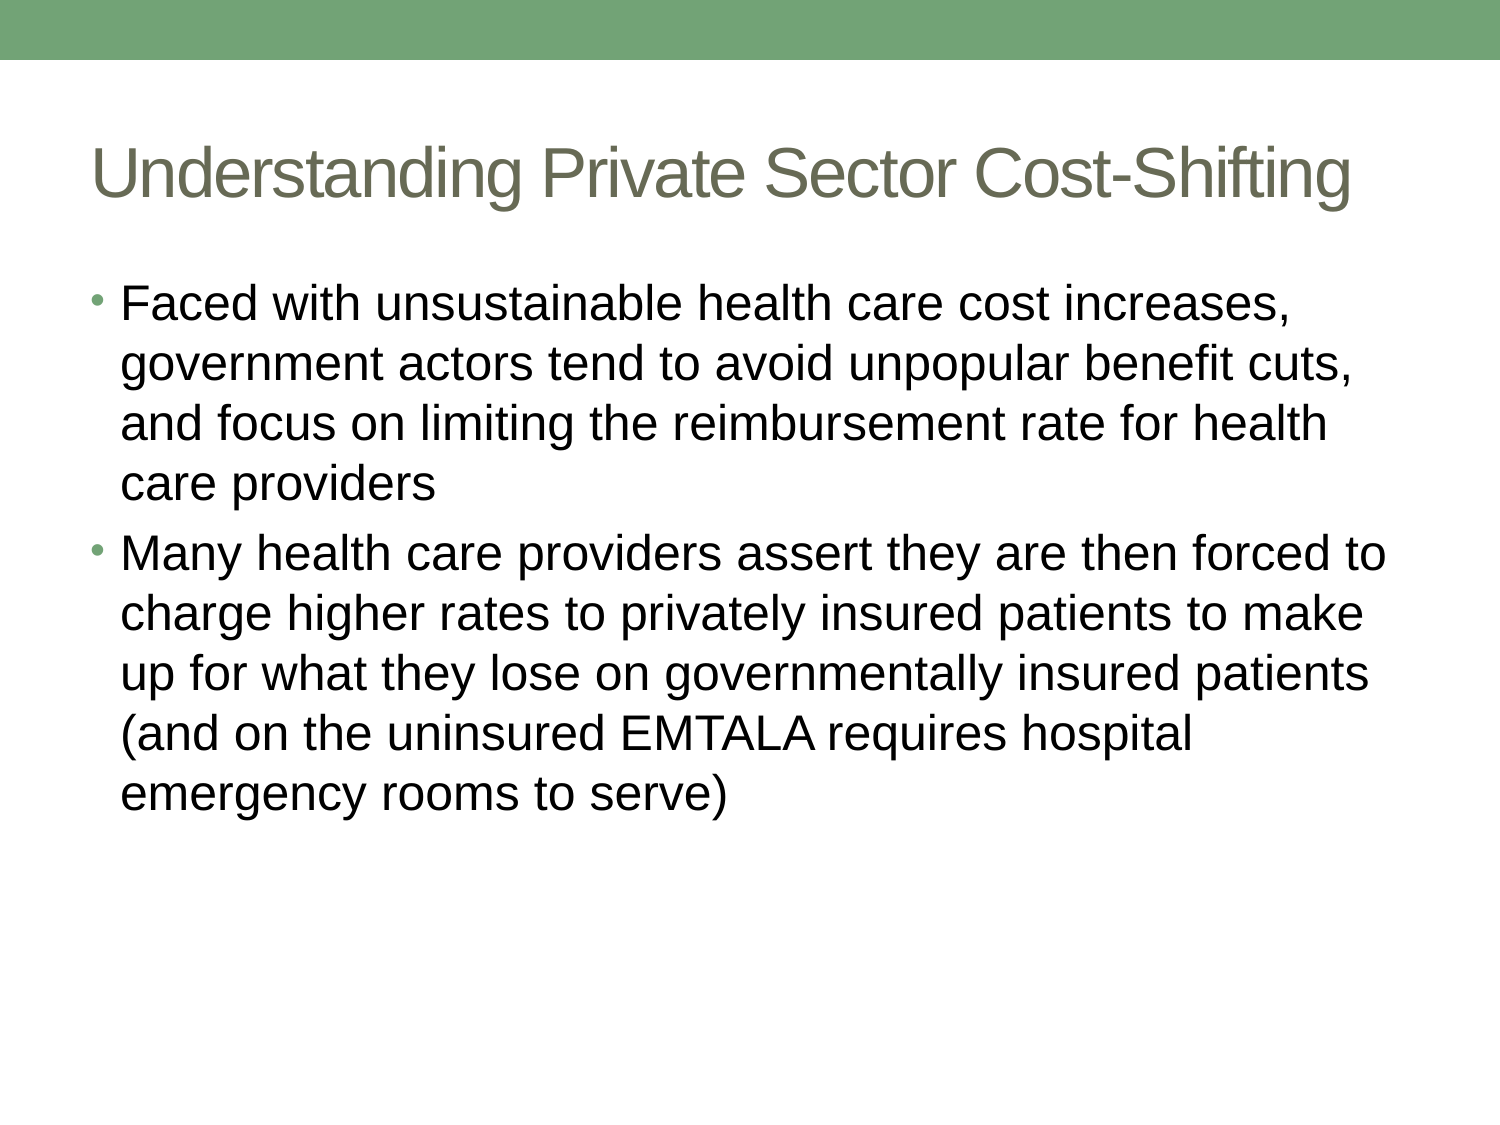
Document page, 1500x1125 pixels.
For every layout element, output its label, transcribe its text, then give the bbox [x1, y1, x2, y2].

title Understanding Private Sector Cost-Shifting [75, 87, 1425, 250]
list Faced with unsustainable health care cost increases, government actors tend to avoid unpopular benefit cuts, and focus on limiting the reimbursement rate for health care providers Many health care providers assert they are then forced to charge higher rates to privately insured patients to make up for what they lose on governmentally insured patients (and on the uninsured EMTALA requires hospital emergency rooms to serve) [75, 262, 1425, 1063]
